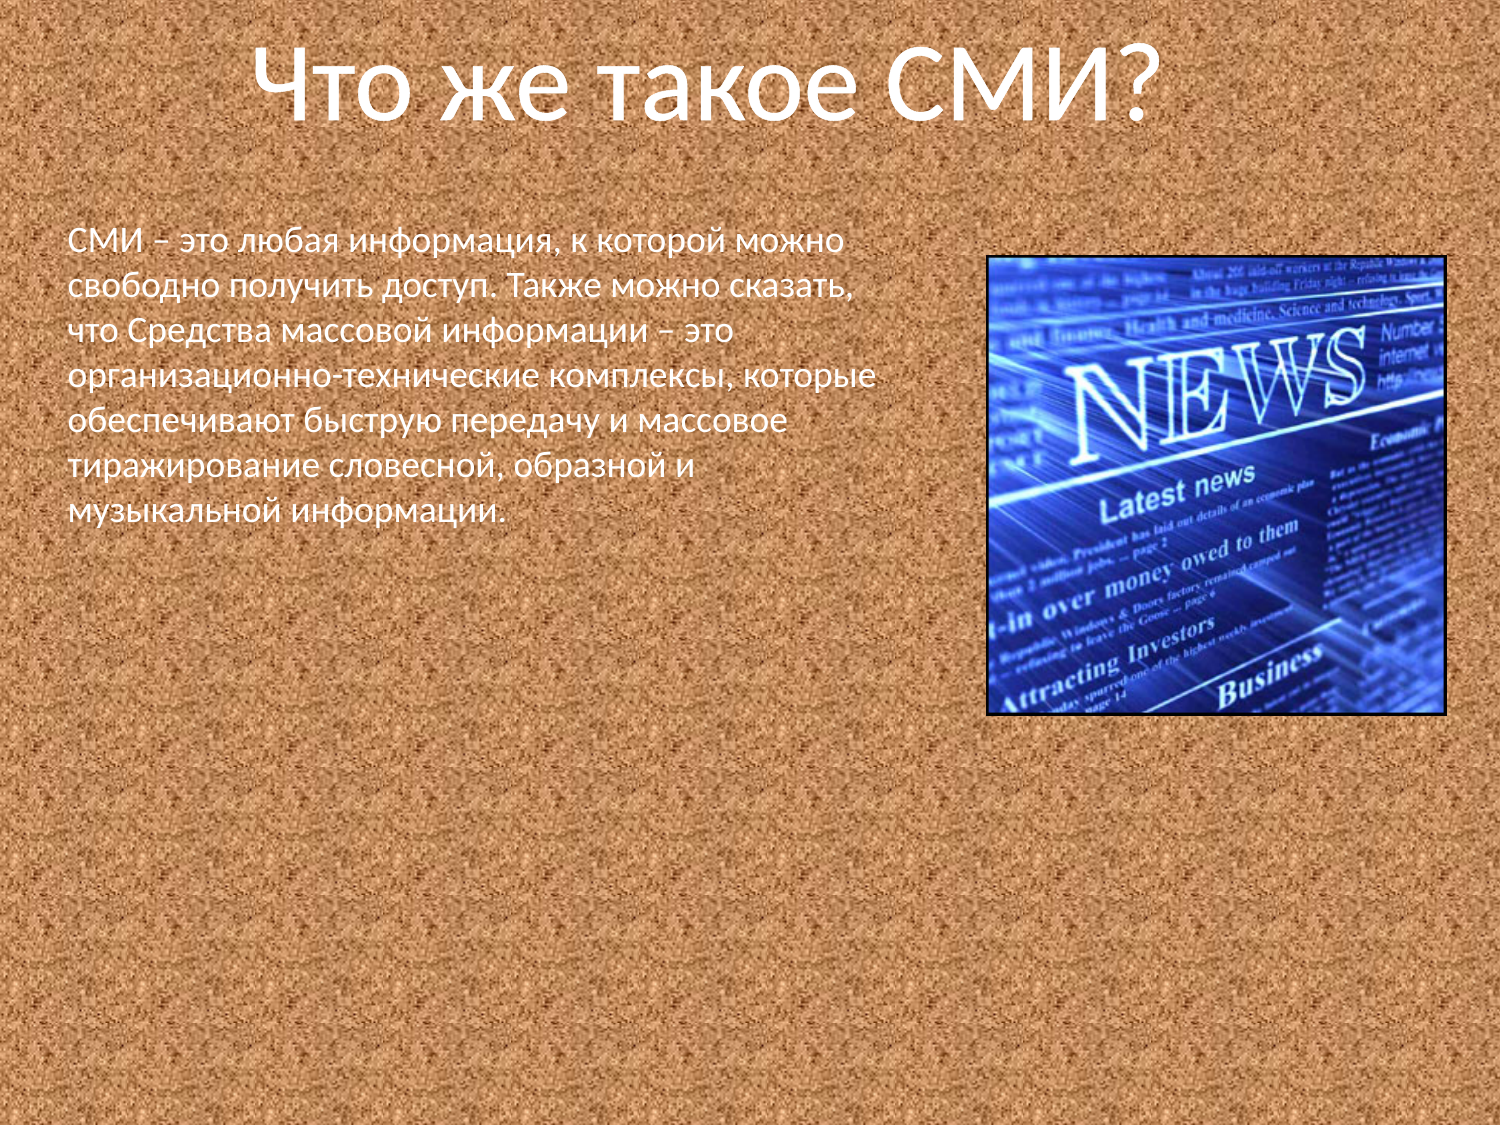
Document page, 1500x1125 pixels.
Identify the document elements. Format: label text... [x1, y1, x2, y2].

picture [0, 0, 1500, 1125]
text_box Что же такое СМИ? [234, 0, 1182, 150]
text_box СМИ – это любая информация, к которой можно свободно получить доступ. Также можно сказать, что Средства массовой информации – это организационно-технические комплексы, которые обеспечивают быструю передачу и массовое тиражирование словесной, образной и музыкальной информации. [53, 208, 928, 538]
